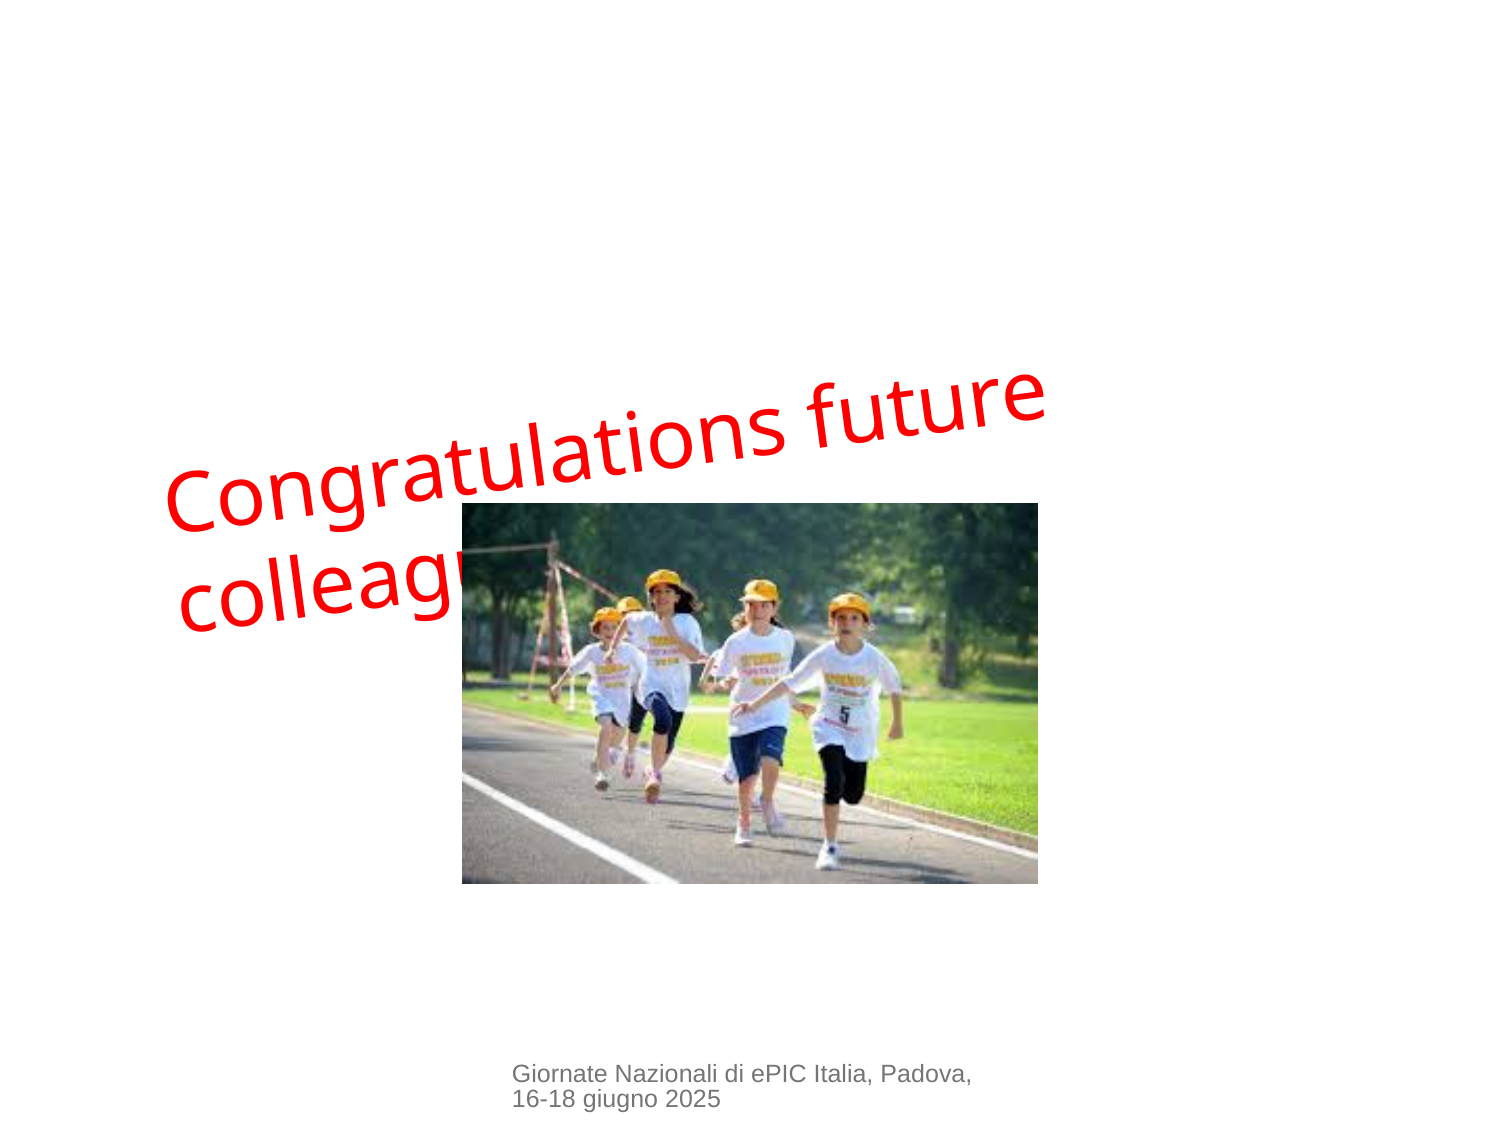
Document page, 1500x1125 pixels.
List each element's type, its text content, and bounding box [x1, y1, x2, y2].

picture [462, 503, 1038, 884]
text_box Congratulations future colleagues! [140, 286, 1373, 661]
footer Giornate Nazionali di ePIC Italia, Padova, 16-18 giugno 2025 [496, 1042, 1004, 1103]
